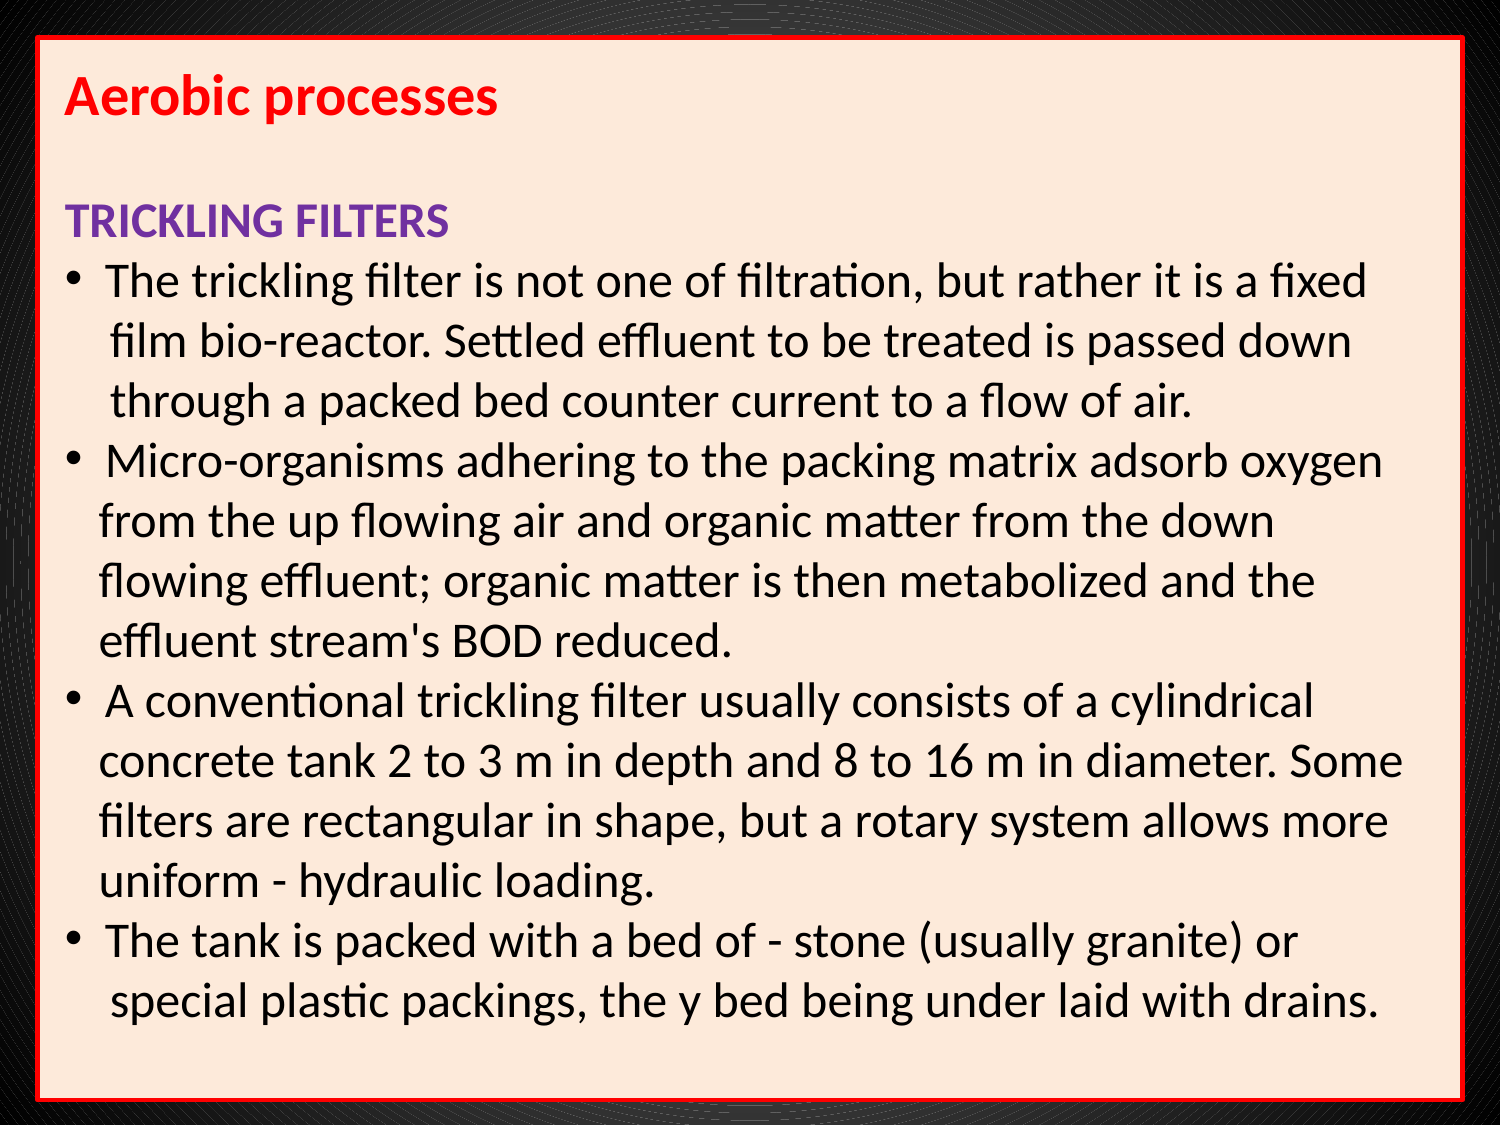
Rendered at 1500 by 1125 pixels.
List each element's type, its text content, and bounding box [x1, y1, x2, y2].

text_box [35, 35, 1464, 1102]
text_box Aerobic processes TRICKLING FILTERS The trickling filter is not one of filtration, but rather it is a fixed film bio-reactor. Settled effluent to be treated is passed down through a packed bed counter current to a flow of air. Micro-organisms adhering to the packing matrix adsorb oxygen from the up flowing air and organic matter from the down flowing effluent; organic matter is then metabolized and the effluent stream's BOD reduced. A conventional trickling filter usually consists of a cylindrical concrete tank 2 to 3 m in depth and 8 to 16 m in diameter. Some filters are rectangular in shape, but a rotary system allows more uniform - hydraulic loading. The tank is packed with a bed of - stone (usually granite) or special plastic packings, the y bed being under laid with drains. [50, 50, 1450, 1035]
